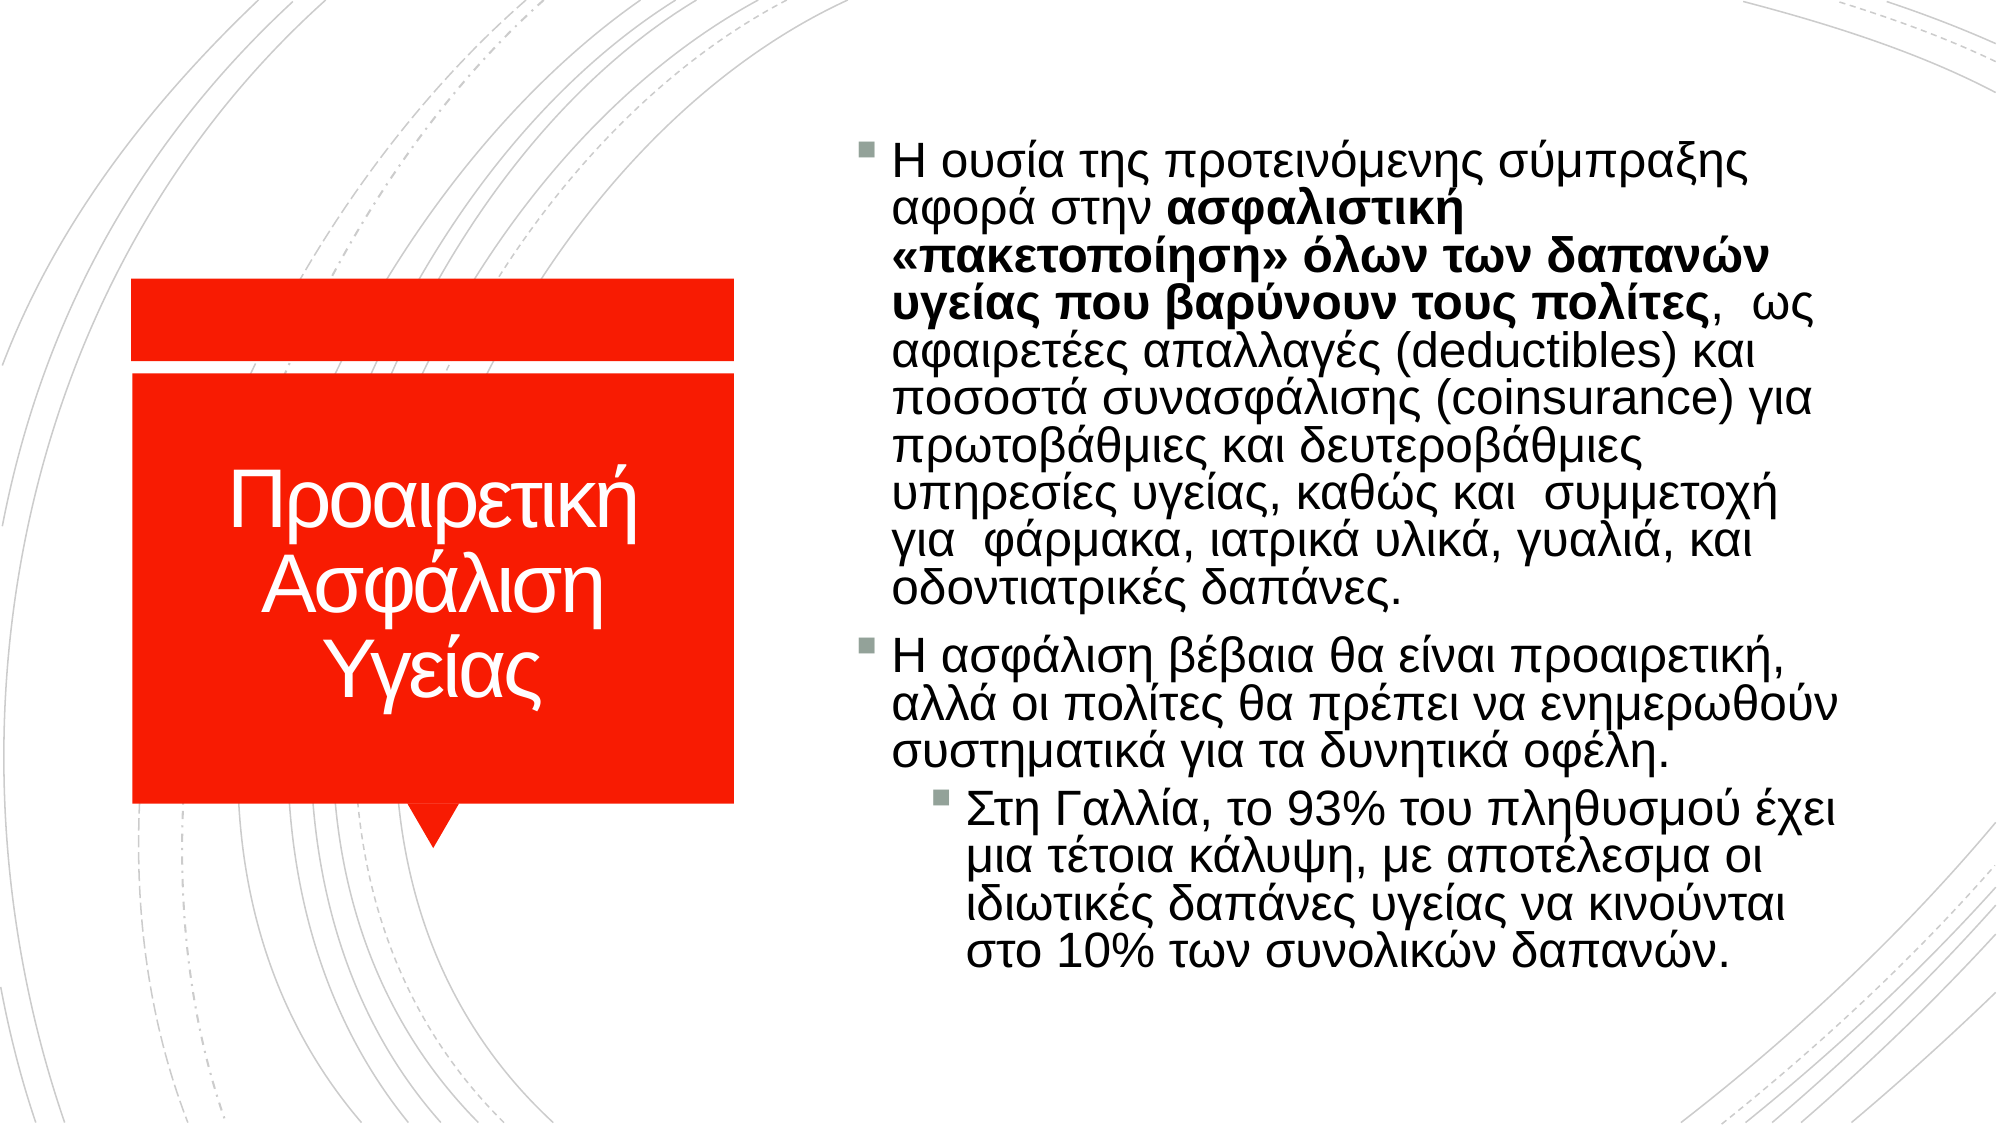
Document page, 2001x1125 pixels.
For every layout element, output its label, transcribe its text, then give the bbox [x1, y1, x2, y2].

text_box Η ουσία της προτεινόμενης σύμπραξης αφορά στην ασφαλιστική «πακετοποίηση» όλων των δαπανών υγείας που βαρύνουν τους πολίτες, ως αφαιρετέες απαλλαγές (deductibles) και ποσοστά συνασφάλισης (coinsurance) για πρωτοβάθμιες και δευτεροβάθμιες υπηρεσίες υγείας, καθώς και συμμετοχή για φάρμακα, ιατρικά υλικά, γυαλιά, και οδοντιατρικές δαπάνες. Η ασφάλιση βέβαια θα είναι προαιρετική, αλλά οι πολίτες θα πρέπει να ενημερωθούν συστηματικά για τα δυνητικά οφέλη. Στη Γαλλία, το 93% του πληθυσμού έχει μια τέτοια κάλυψη, με αποτέλεσμα οι ιδιωτικές δαπάνες υγείας να κινούνται στο 10% των συνολικών δαπανών. [839, 131, 1871, 993]
text_box Προαιρετική Ασφάλιση Υγείας [145, 385, 720, 789]
